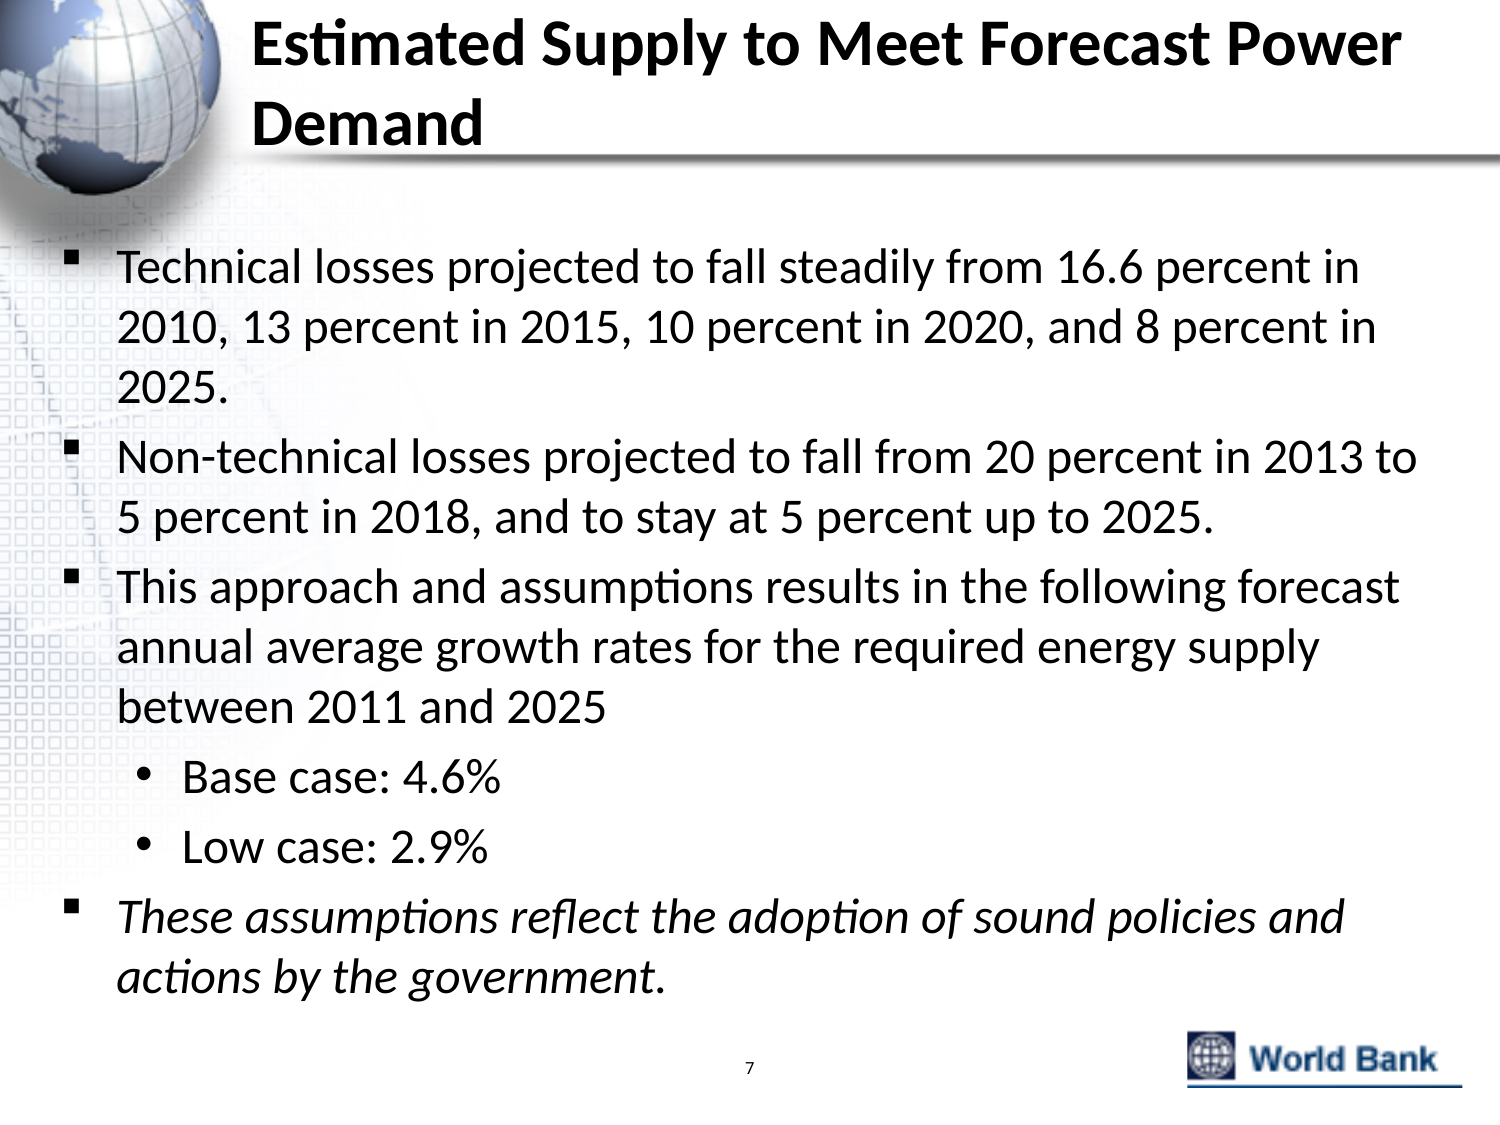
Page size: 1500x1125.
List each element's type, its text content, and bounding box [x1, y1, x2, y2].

list Technical losses projected to fall steadily from 16.6 percent in 2010, 13 percent in 2015, 10 percent in 2020, and 8 percent in 2025. Non-technical losses projected to fall from 20 percent in 2013 to 5 percent in 2018, and to stay at 5 percent up to 2025. This approach and assumptions results in the following forecast annual average growth rates for the required energy supply between 2011 and 2025 Base case: 4.6% Low case: 2.9% These assumptions reflect the adoption of sound policies and actions by the government. [44, 225, 1465, 1001]
title Estimated Supply to Meet Forecast Power Demand [236, 10, 1476, 148]
footer 7 [512, 1049, 988, 1125]
picture [0, 0, 1500, 1125]
